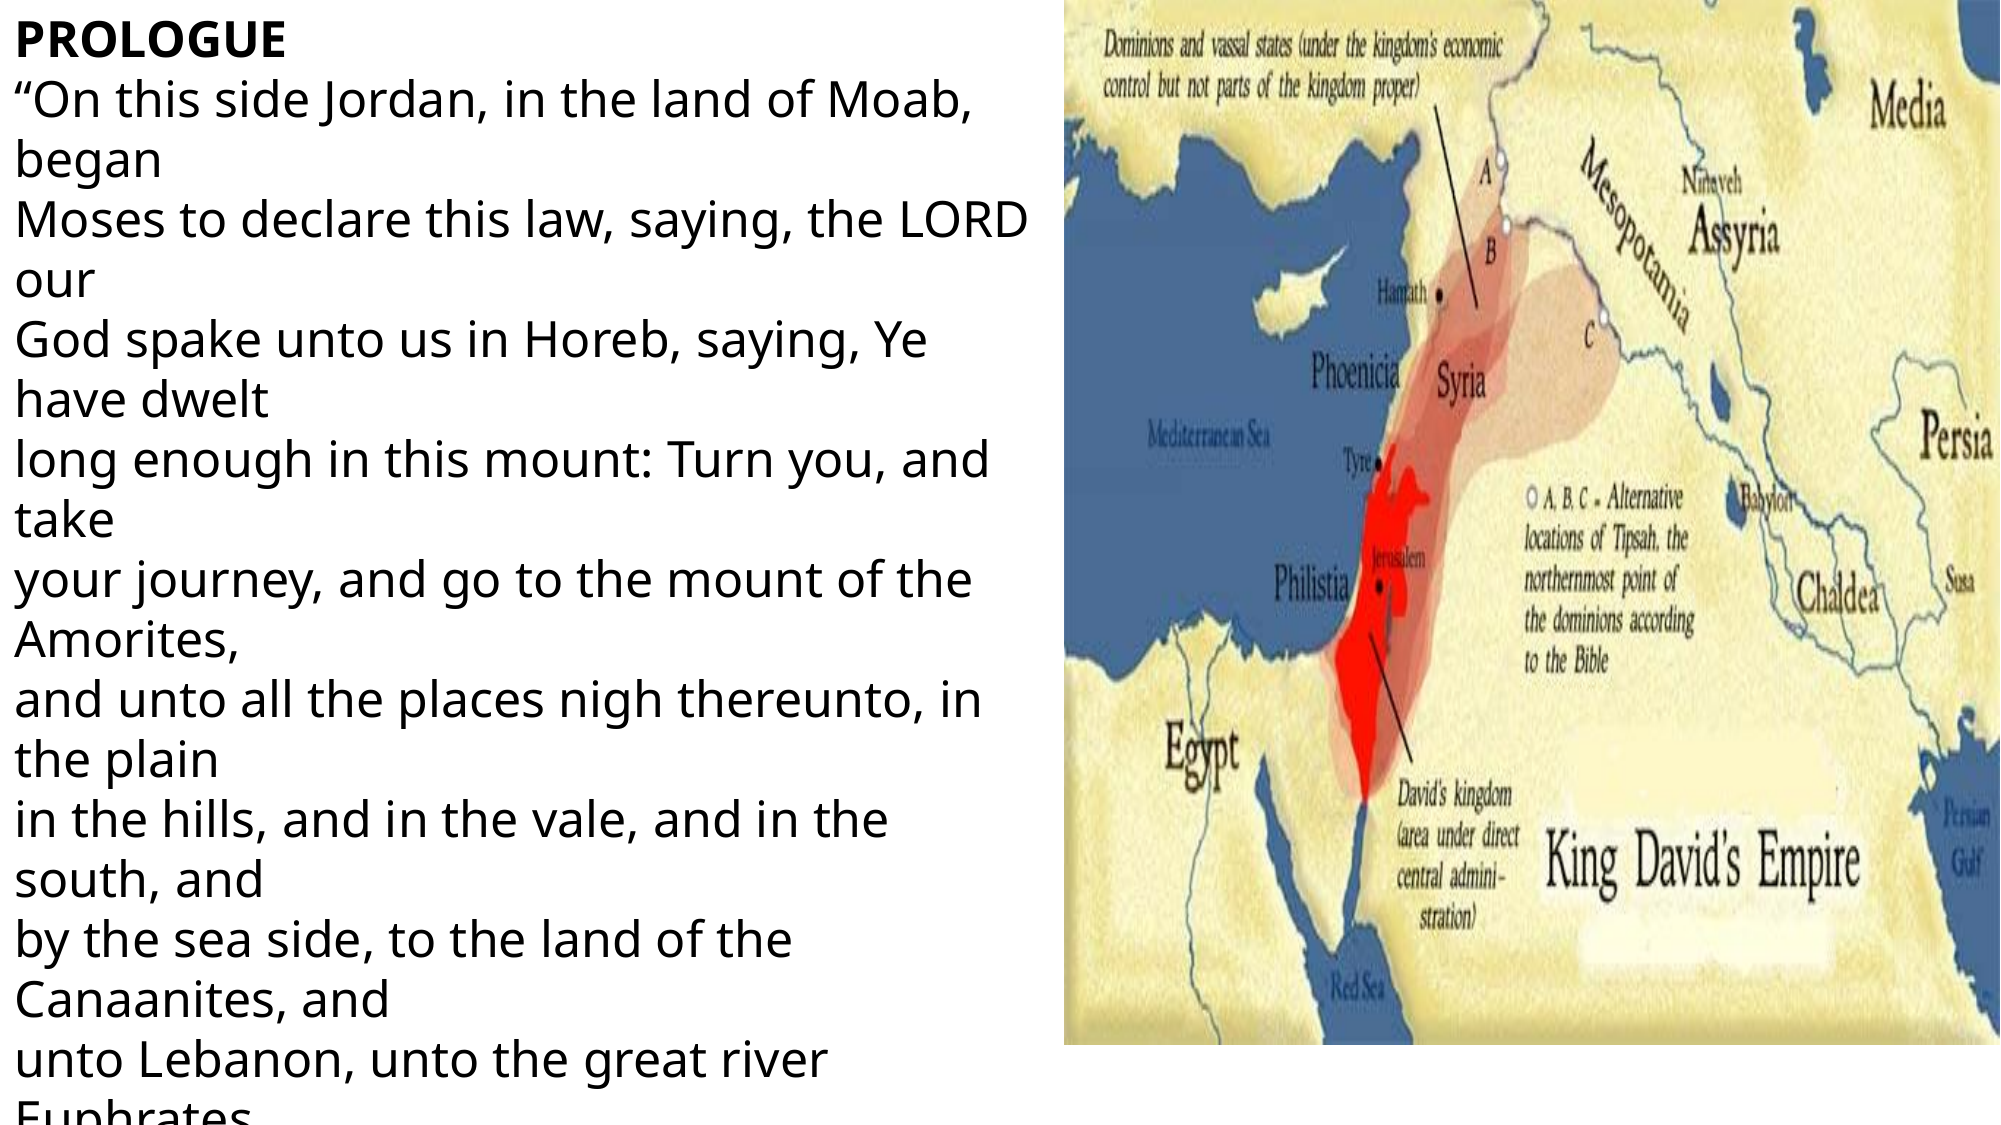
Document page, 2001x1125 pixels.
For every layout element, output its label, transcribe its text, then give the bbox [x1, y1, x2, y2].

picture [1064, 0, 2000, 1046]
text_box PROLOGUE “On this side Jordan, in the land of Moab, began Moses to declare this law, saying, the LORD our God spake unto us in Horeb, saying, Ye have dwelt long enough in this mount: Turn you, and take your journey, and go to the mount of the Amorites, and unto all the places nigh thereunto, in the plain in the hills, and in the vale, and in the south, and by the sea side, to the land of the Canaanites, and unto Lebanon, unto the great river Euphrates. Behold, I have set the land before you: go in and possess the land which the LORD sware unto your fathers, Abraham, Isaac, and Jacob, to give unto them and to their seed after them” (1:5-8). The same promise of the land given to Abraham, Isaac, and Jacob was given to Moses to give to the descendants of the patriarchs. [0, 0, 1064, 1125]
